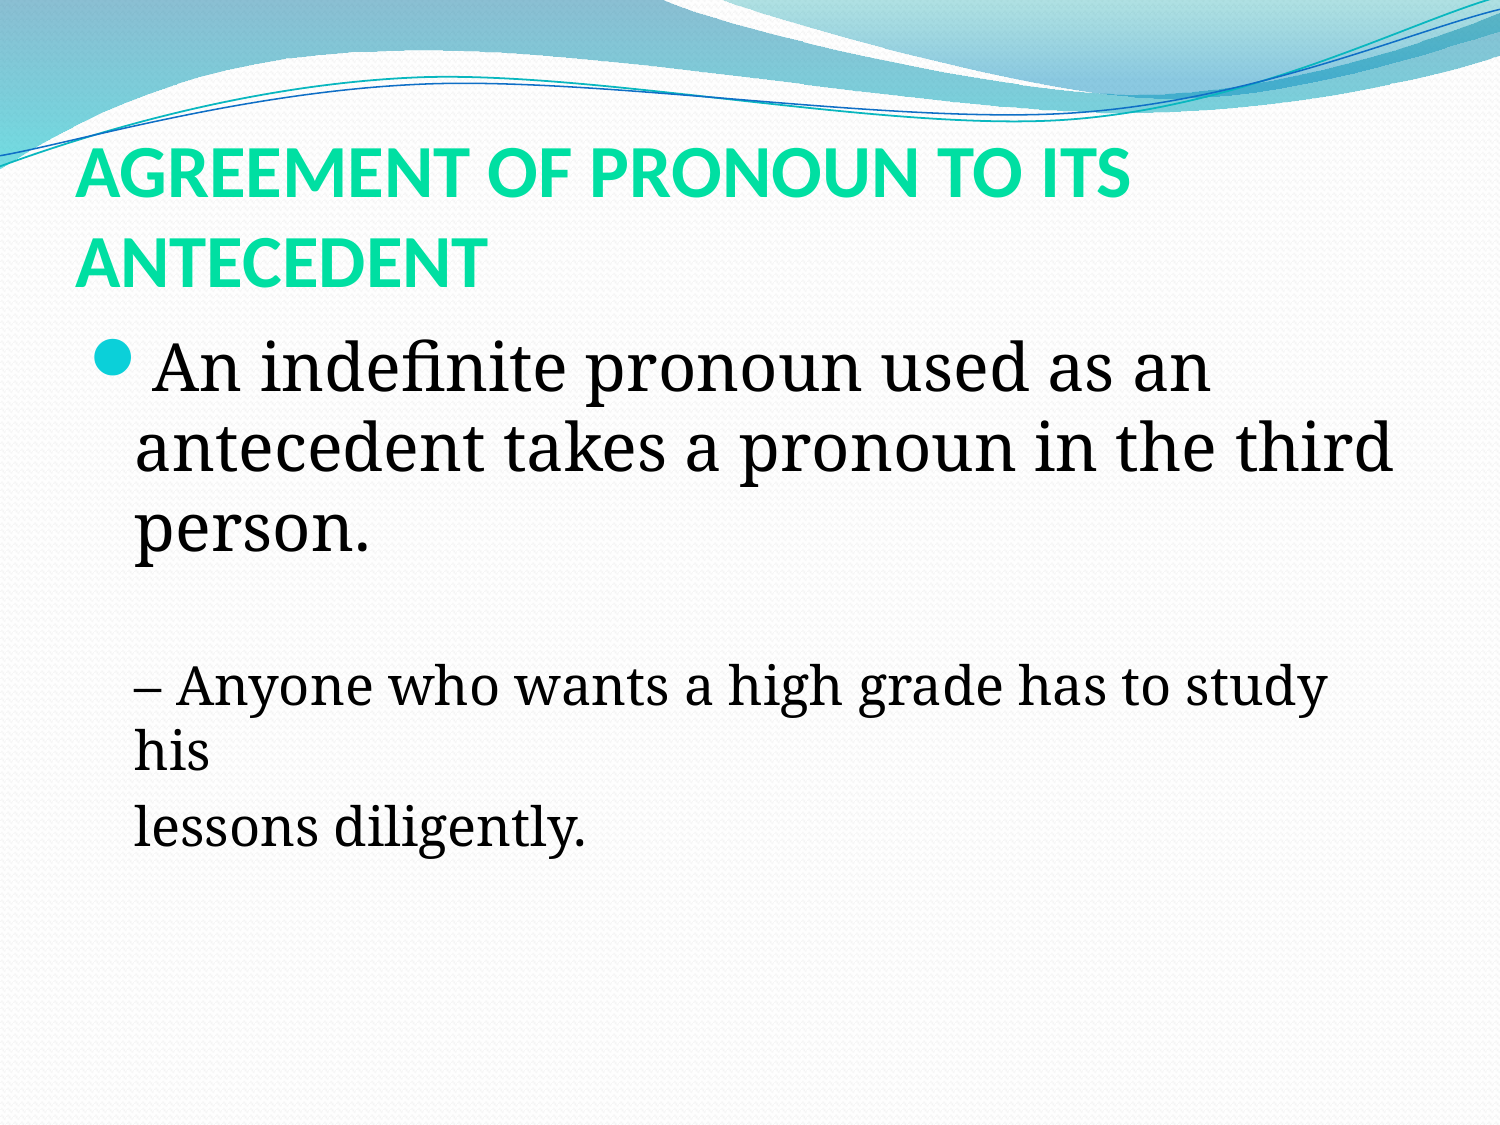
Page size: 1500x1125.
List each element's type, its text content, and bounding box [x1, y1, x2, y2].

list An indefinite pronoun used as an antecedent takes a pronoun in the third person. – Anyone who wants a high grade has to study his lessons diligently. [75, 317, 1425, 1038]
title Agreement of pronoun to its antecedent [75, 115, 1425, 303]
